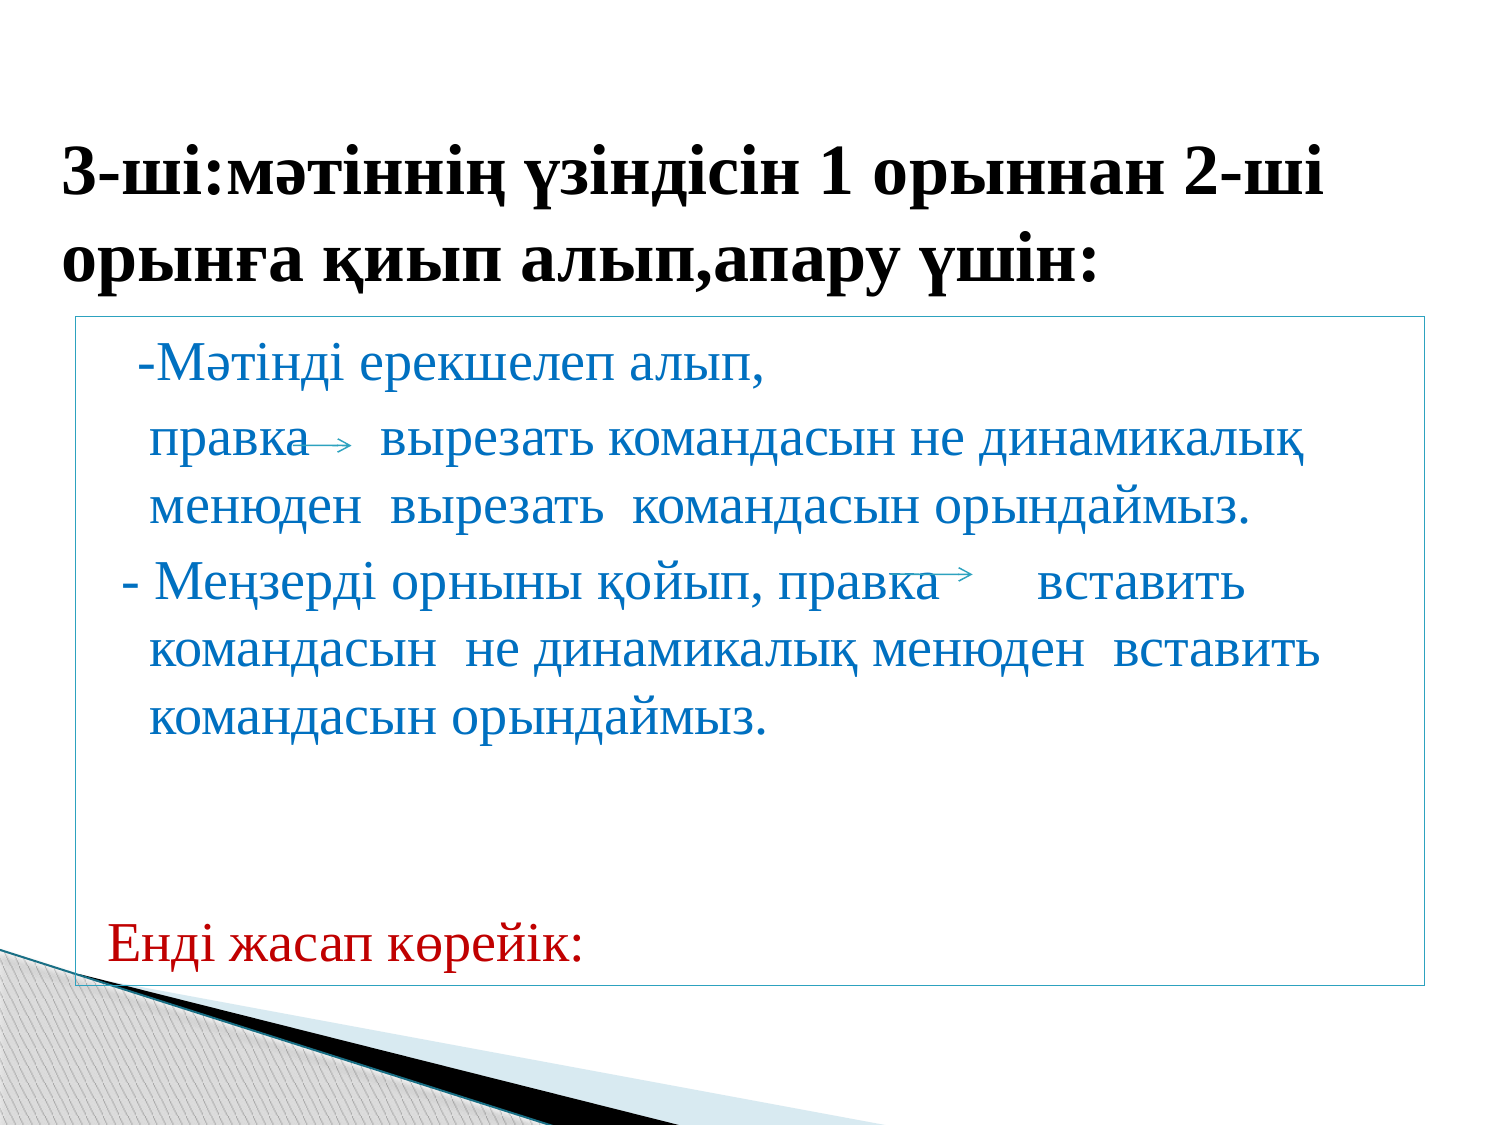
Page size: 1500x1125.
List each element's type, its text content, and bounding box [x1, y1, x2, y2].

title 3-ші:мәтіннің үзіндісін 1 орыннан 2-ші орынға қиып алып,апару үшін: [46, 115, 1425, 303]
list -Мәтінді ерекшелеп алып, правка вырезать командасын не динамикалық менюден вырезать командасын орындаймыз. - Меңзерді орныны қойып, правка вставить командасын не динамикалық менюден вставить командасын орындаймыз. Енді жасап көрейік: [75, 316, 1425, 986]
